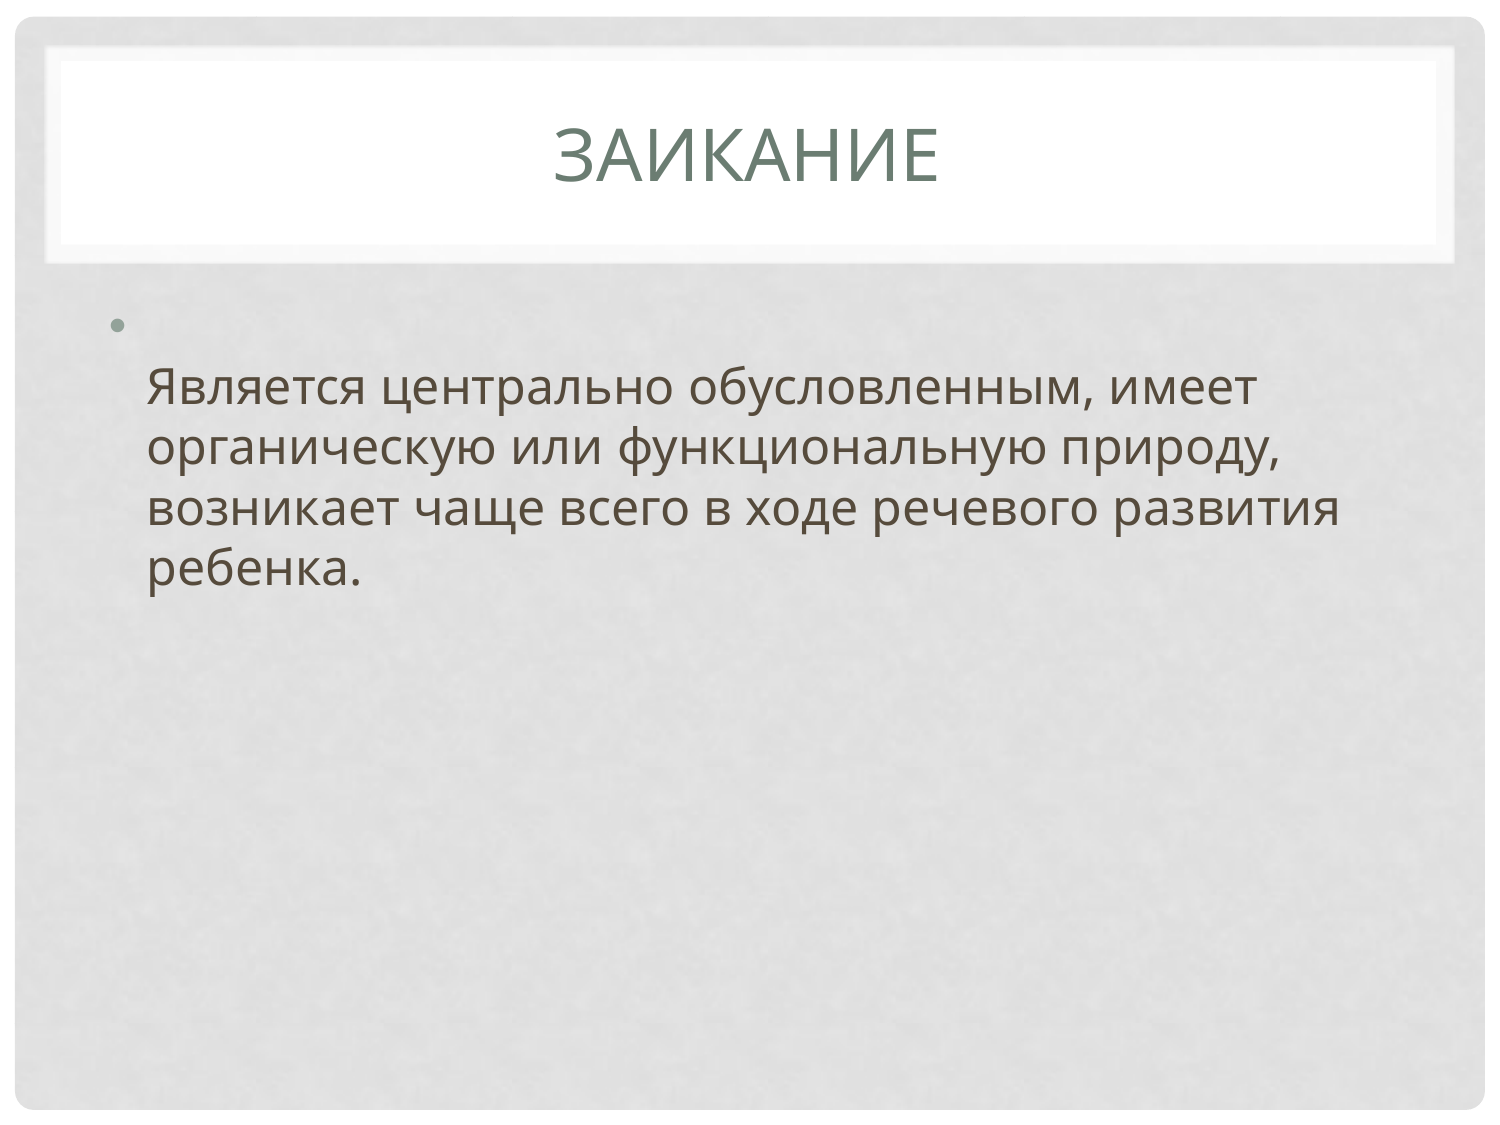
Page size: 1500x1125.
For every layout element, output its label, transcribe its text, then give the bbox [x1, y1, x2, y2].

list Является центрально обусловленным, имеет органическую или функциональную природу, возникает чаще всего в ходе речевого развития ребенка. [75, 287, 1425, 1005]
title Заикание [69, 66, 1425, 238]
